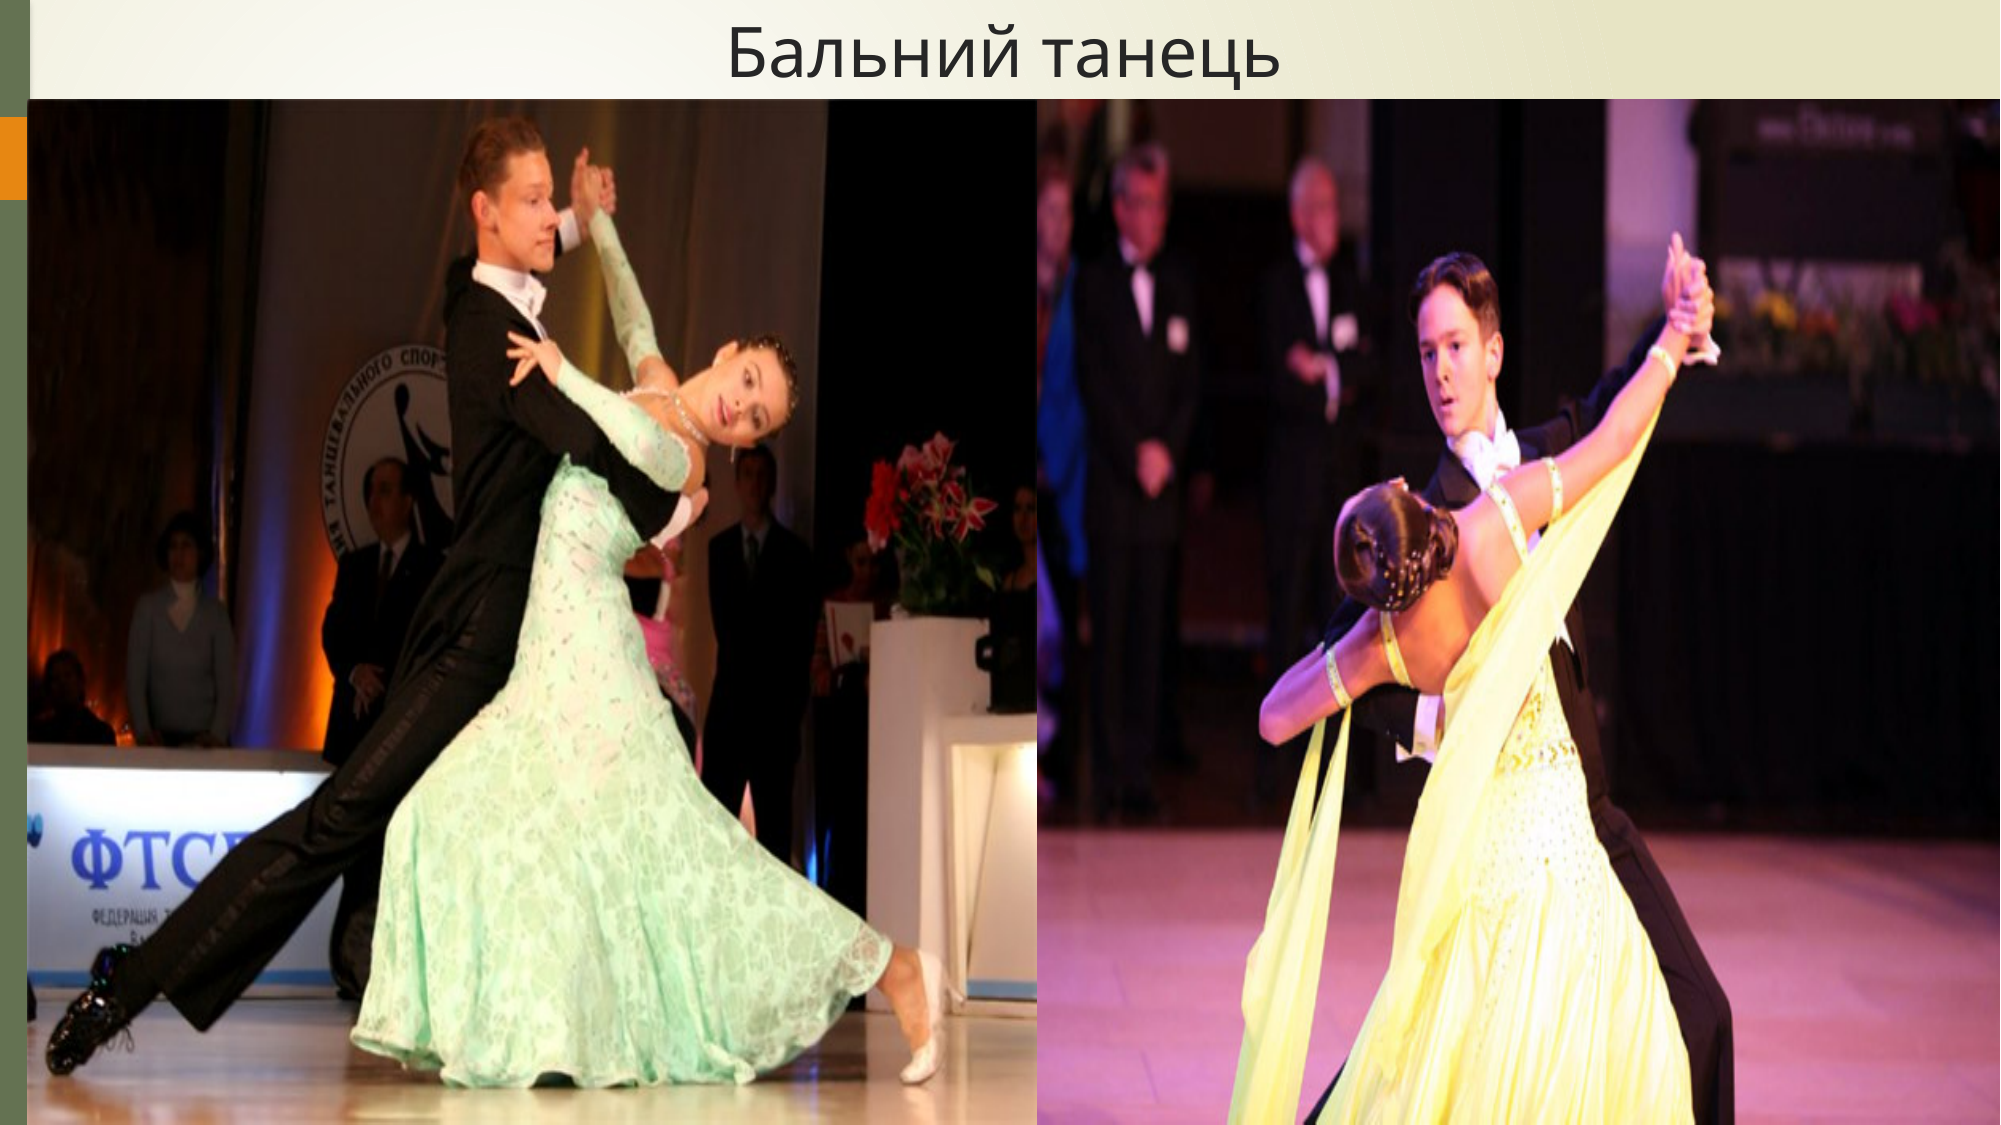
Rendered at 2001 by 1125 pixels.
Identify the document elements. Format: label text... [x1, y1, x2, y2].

title Бальний танець [27, 0, 2000, 98]
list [1037, 98, 2000, 1125]
picture [27, 98, 1037, 1125]
